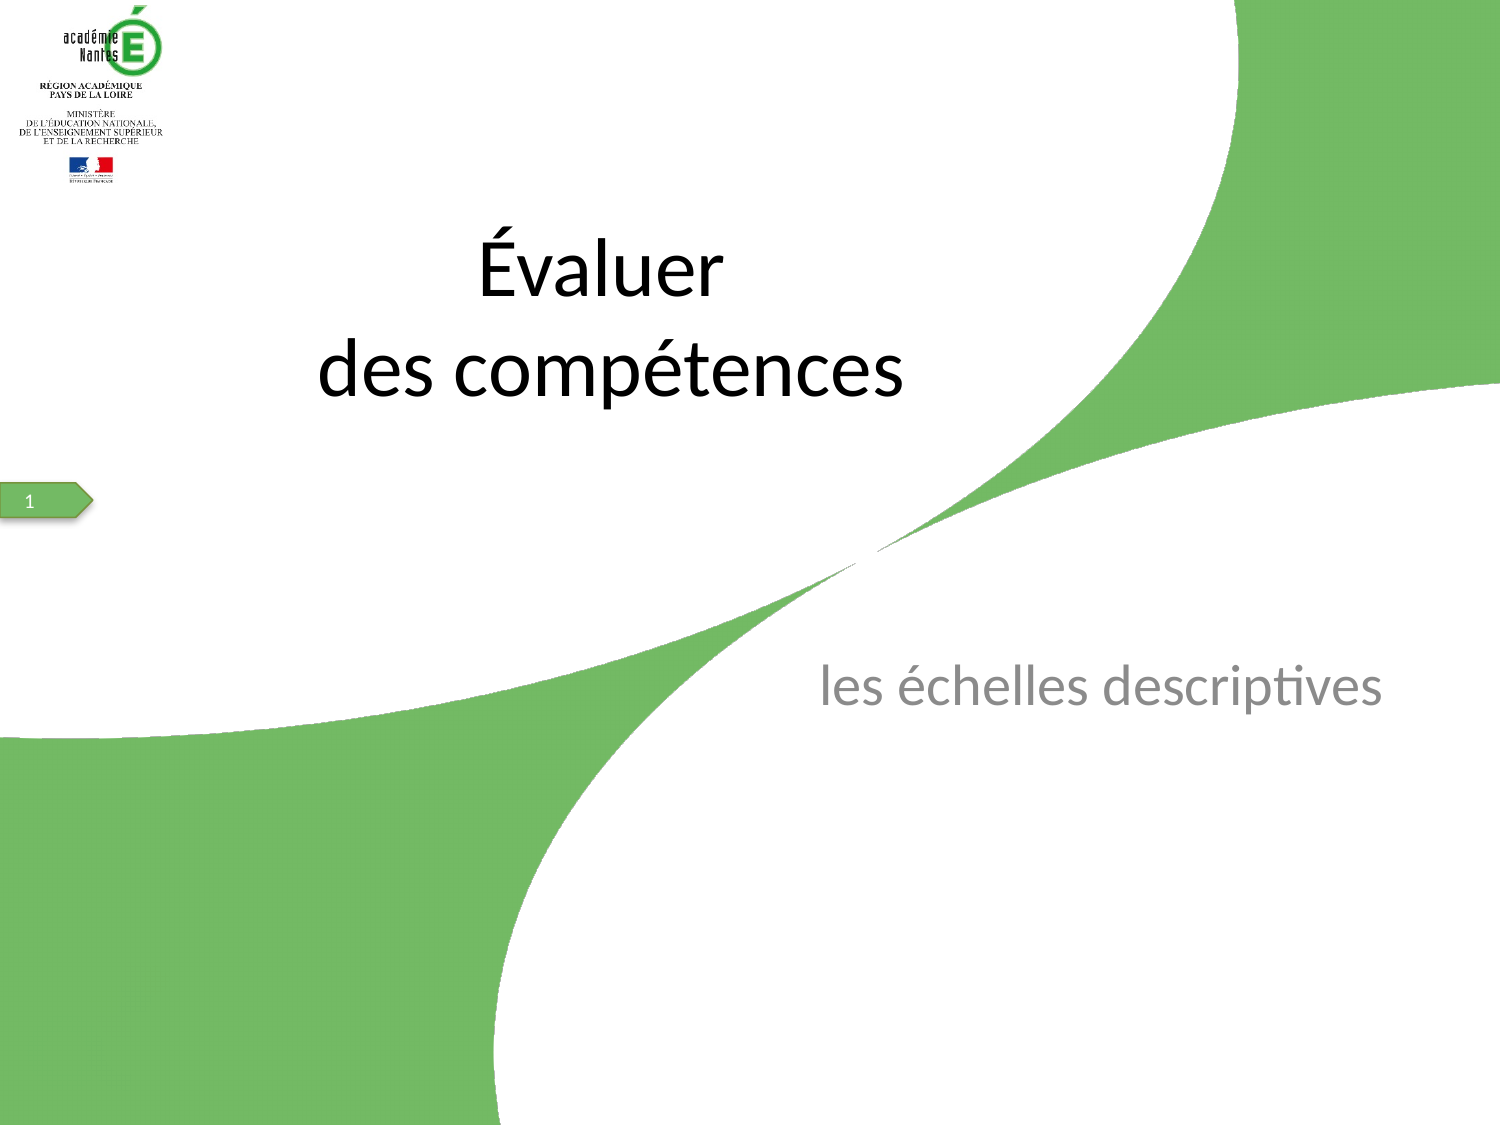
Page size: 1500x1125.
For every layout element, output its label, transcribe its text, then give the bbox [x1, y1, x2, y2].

picture [0, 0, 1500, 1125]
title Évaluer des compétences [0, 214, 1223, 413]
subtitle les échelles descriptives [743, 639, 1461, 928]
